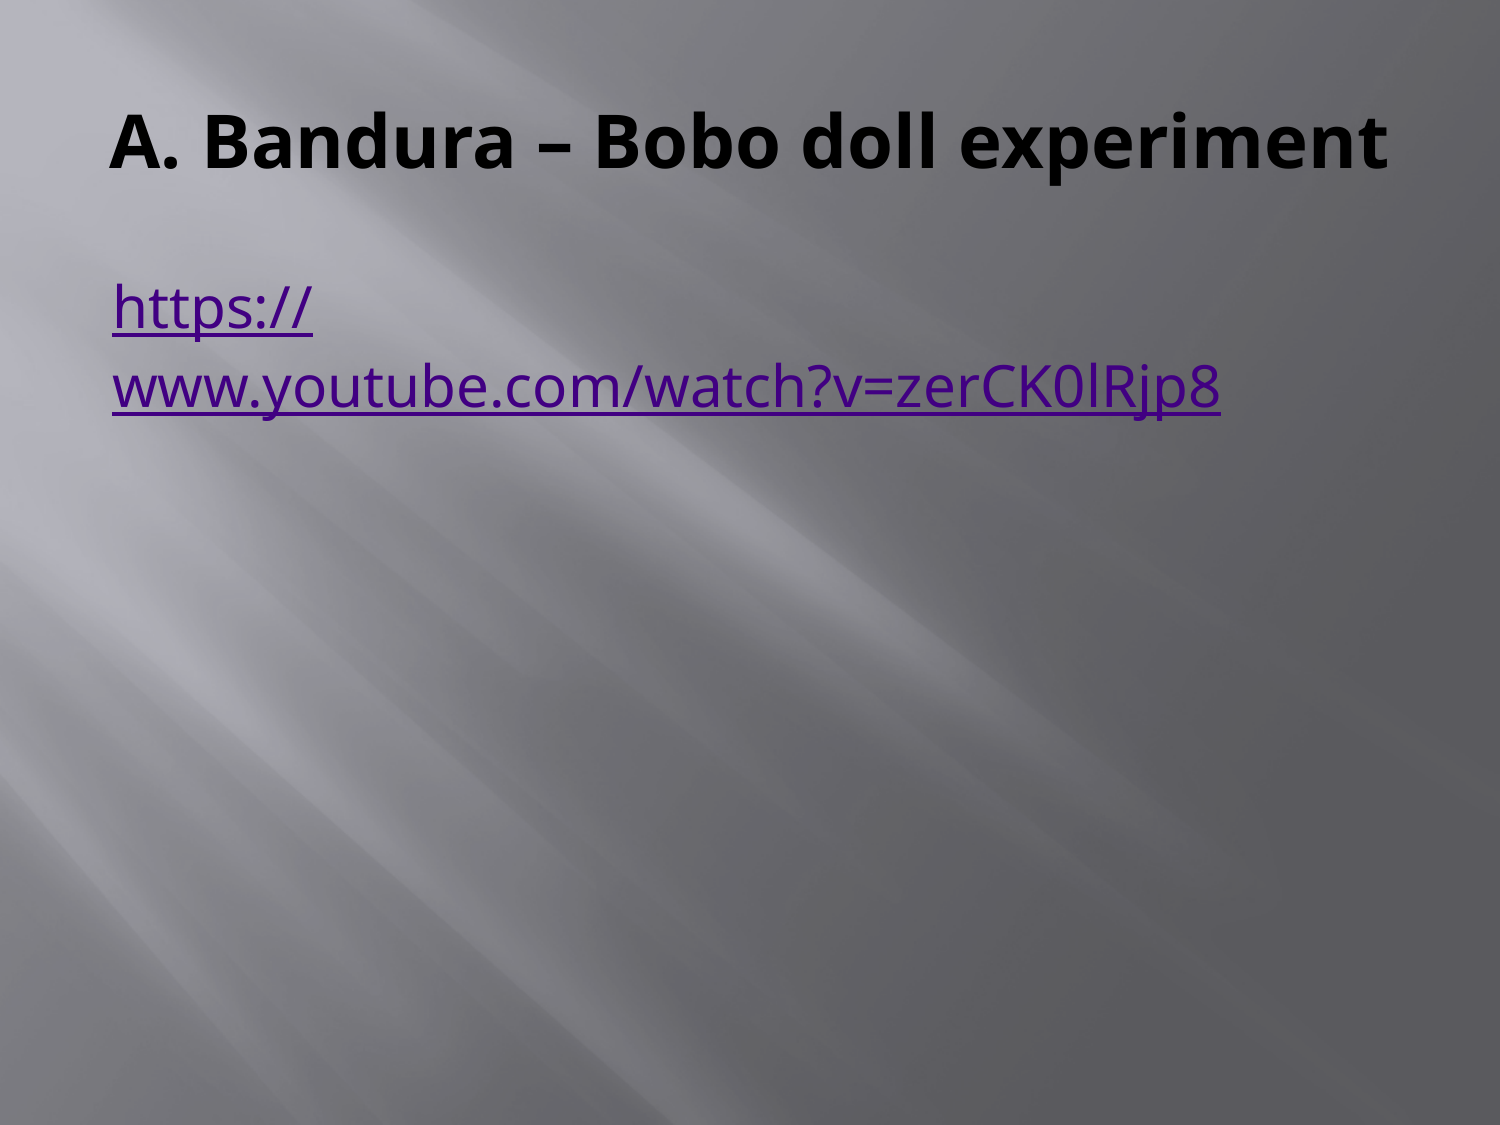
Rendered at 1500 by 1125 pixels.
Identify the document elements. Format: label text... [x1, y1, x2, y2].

list https://www.youtube.com/watch?v=zerCK0lRjp8 [75, 262, 1425, 1035]
title A. Bandura – Bobo doll experiment [75, 45, 1425, 233]
